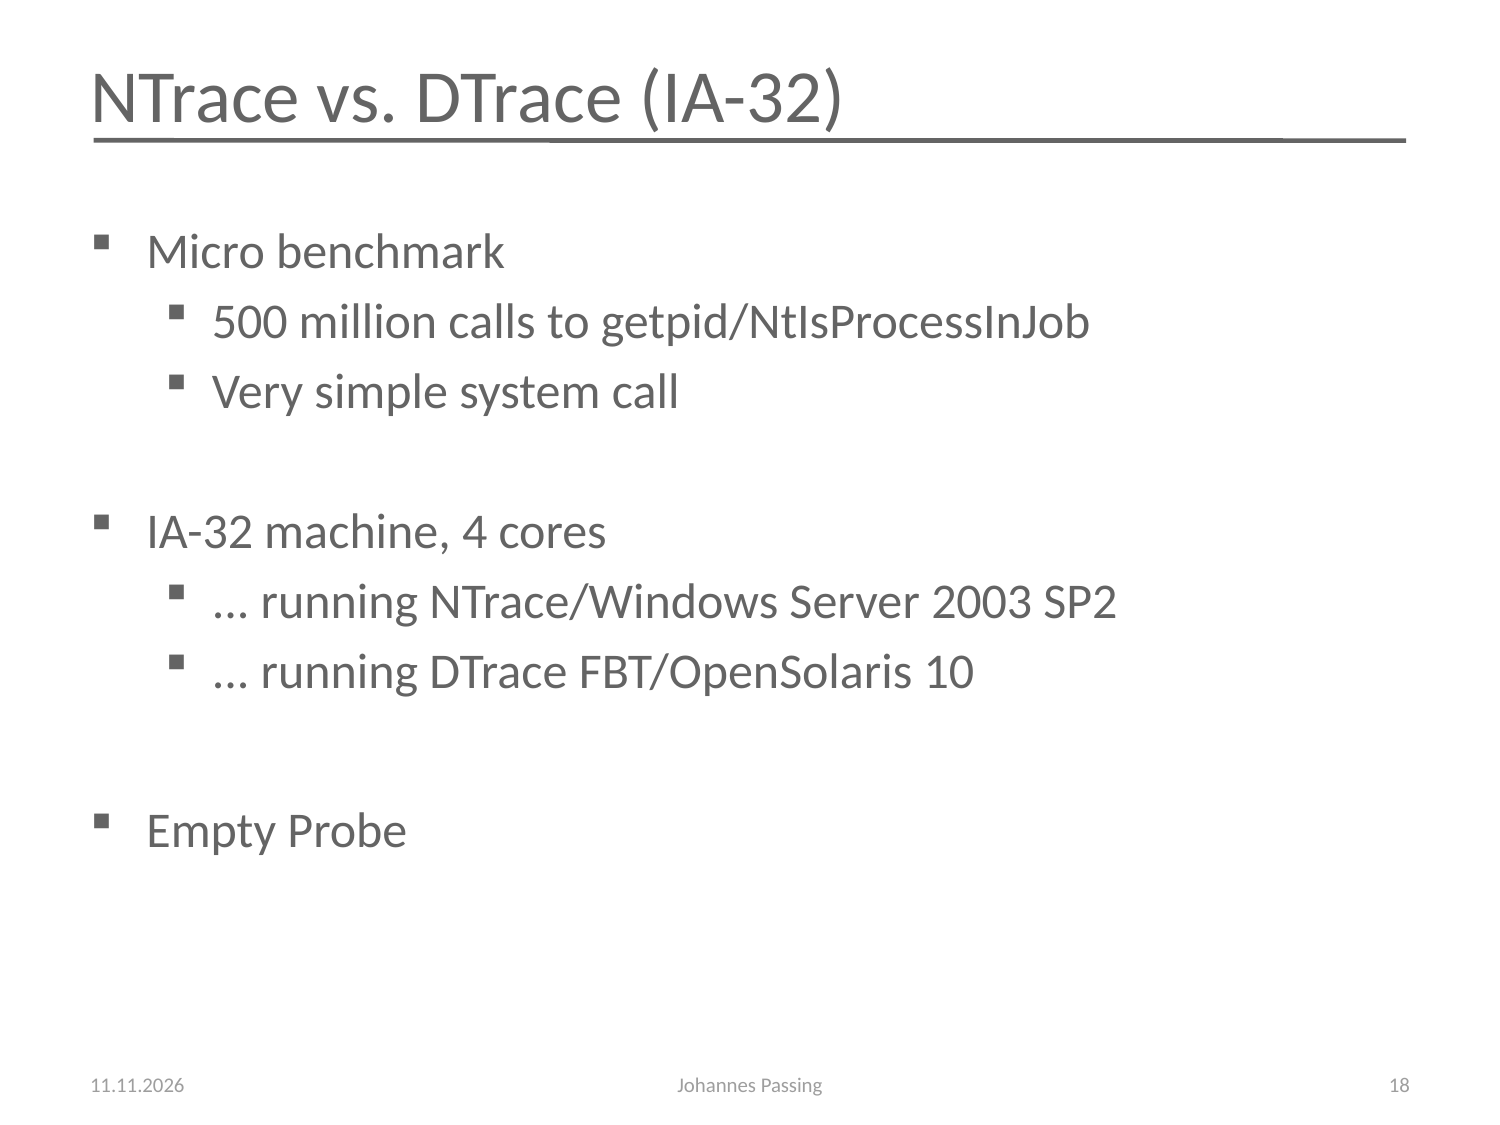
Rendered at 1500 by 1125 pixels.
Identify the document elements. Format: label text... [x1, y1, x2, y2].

footer Johannes Passing [512, 1066, 988, 1103]
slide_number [75, 1066, 425, 1103]
slide_number 18 [1074, 1066, 1425, 1103]
list Micro benchmark 500 million calls to getpid/NtIsProcessInJob Very simple system call IA-32 machine, 4 cores ... running NTrace/Windows Server 2003 SP2 ... running DTrace FBT/OpenSolaris 10 Empty Probe [75, 210, 1425, 1043]
title NTrace vs. DTrace (IA-32) [75, 45, 1425, 141]
